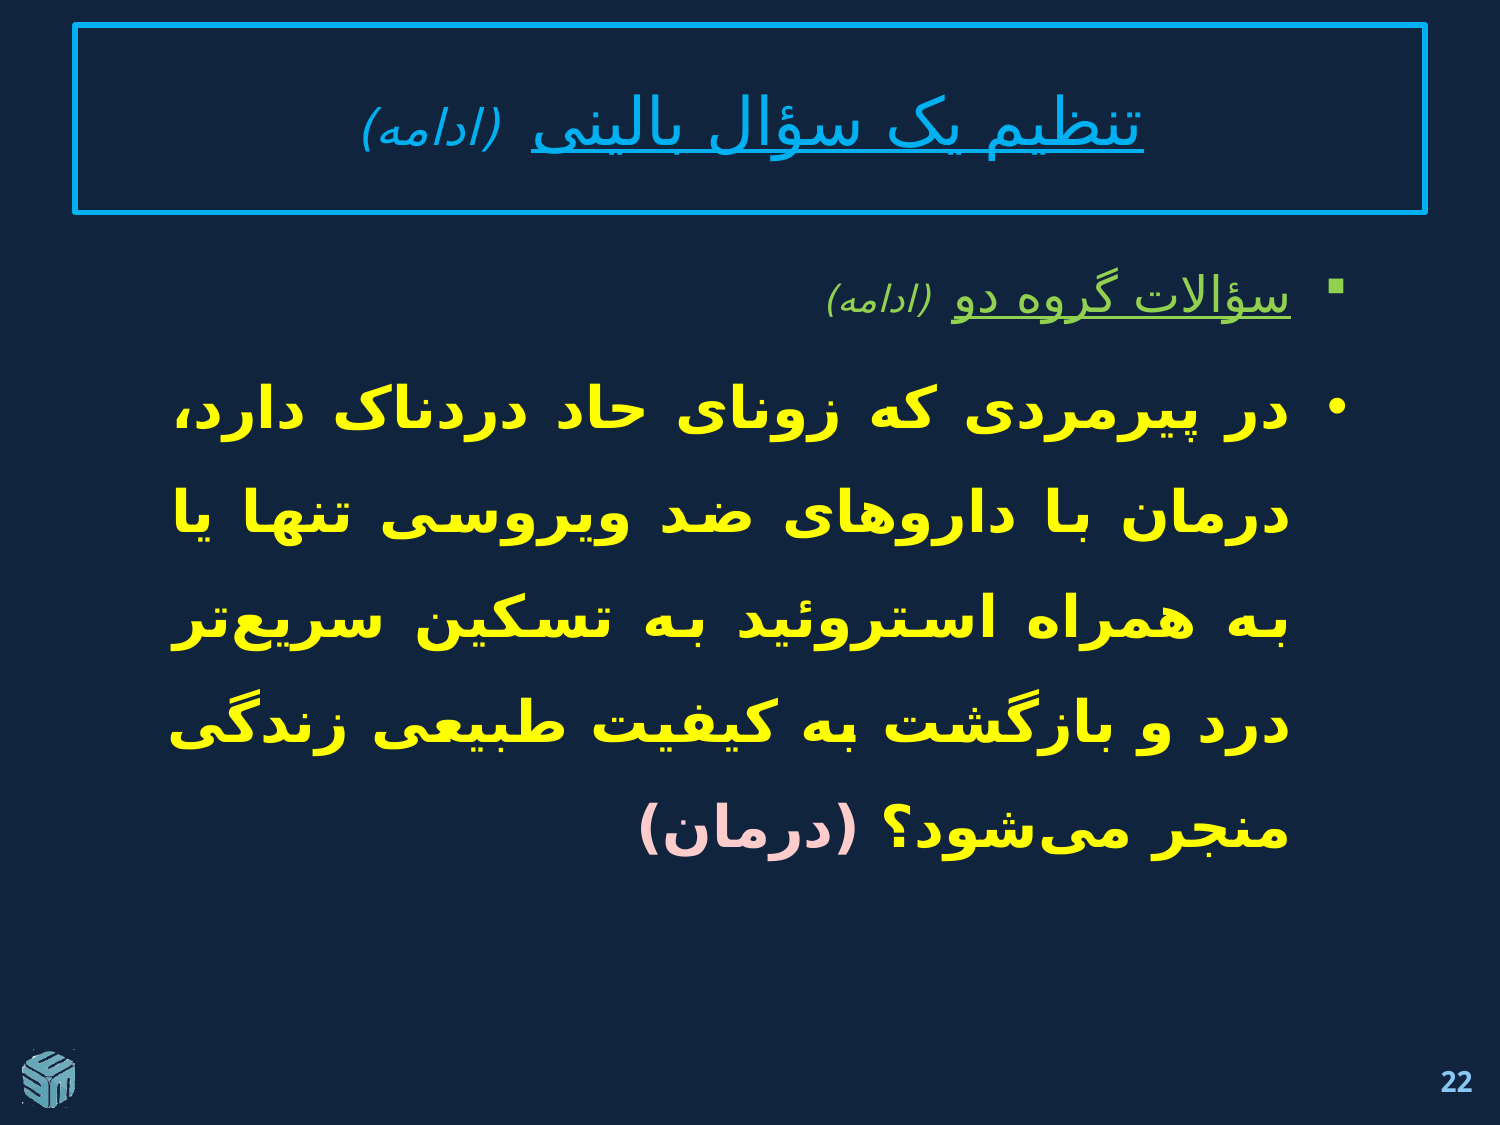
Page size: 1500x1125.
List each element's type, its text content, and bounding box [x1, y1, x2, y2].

slide_number 22 [1137, 1052, 1488, 1113]
list سؤالات گروه دو (ادامه) در پیرمردی که زونای حاد دردناک دارد، درمان با داروهای ضد ویروسی تنها یا به همراه استروئید به تسکین سریع‌تر درد و بازگشت به کیفیت طبیعی زندگی منجر می‌شود؟ (درمان) [150, 224, 1363, 1038]
title تنظيم يک سؤال بالينی (ادامه) [72, 22, 1428, 215]
